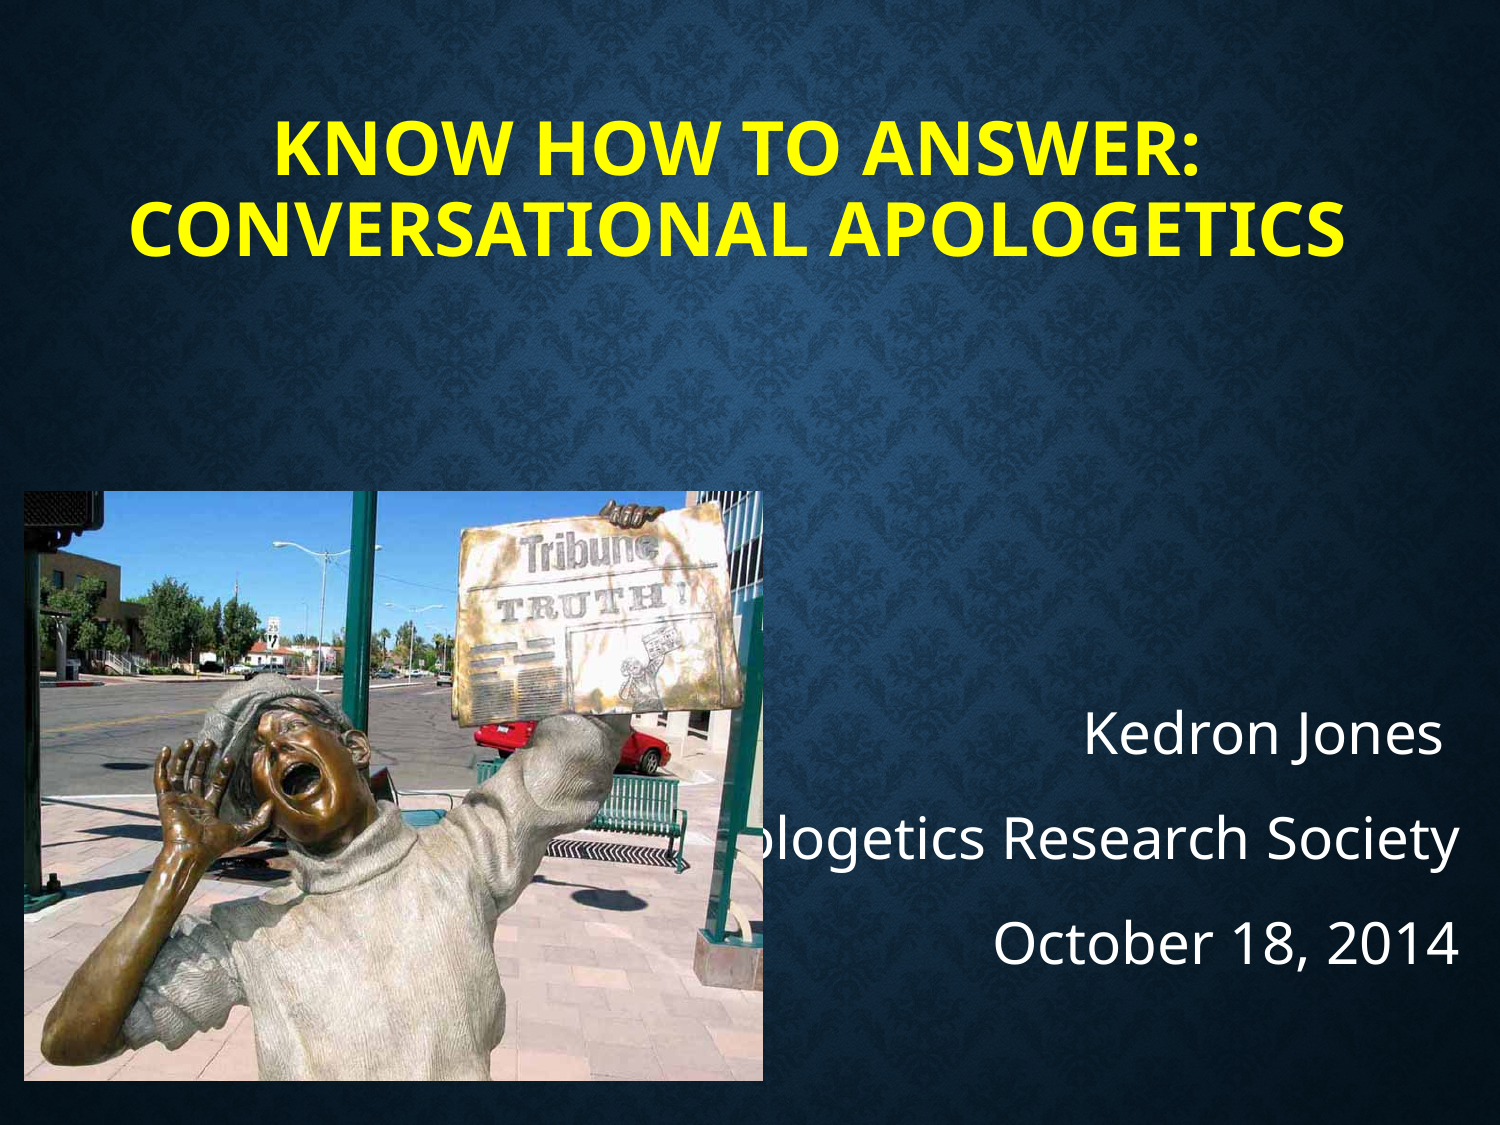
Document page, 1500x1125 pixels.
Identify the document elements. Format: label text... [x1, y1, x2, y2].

subtitle Kedron Jones Apologetics Research Society October 18, 2014 [769, 675, 1475, 925]
picture [24, 490, 763, 1082]
title Know how to answer: conversational apologetics [62, 42, 1413, 281]
